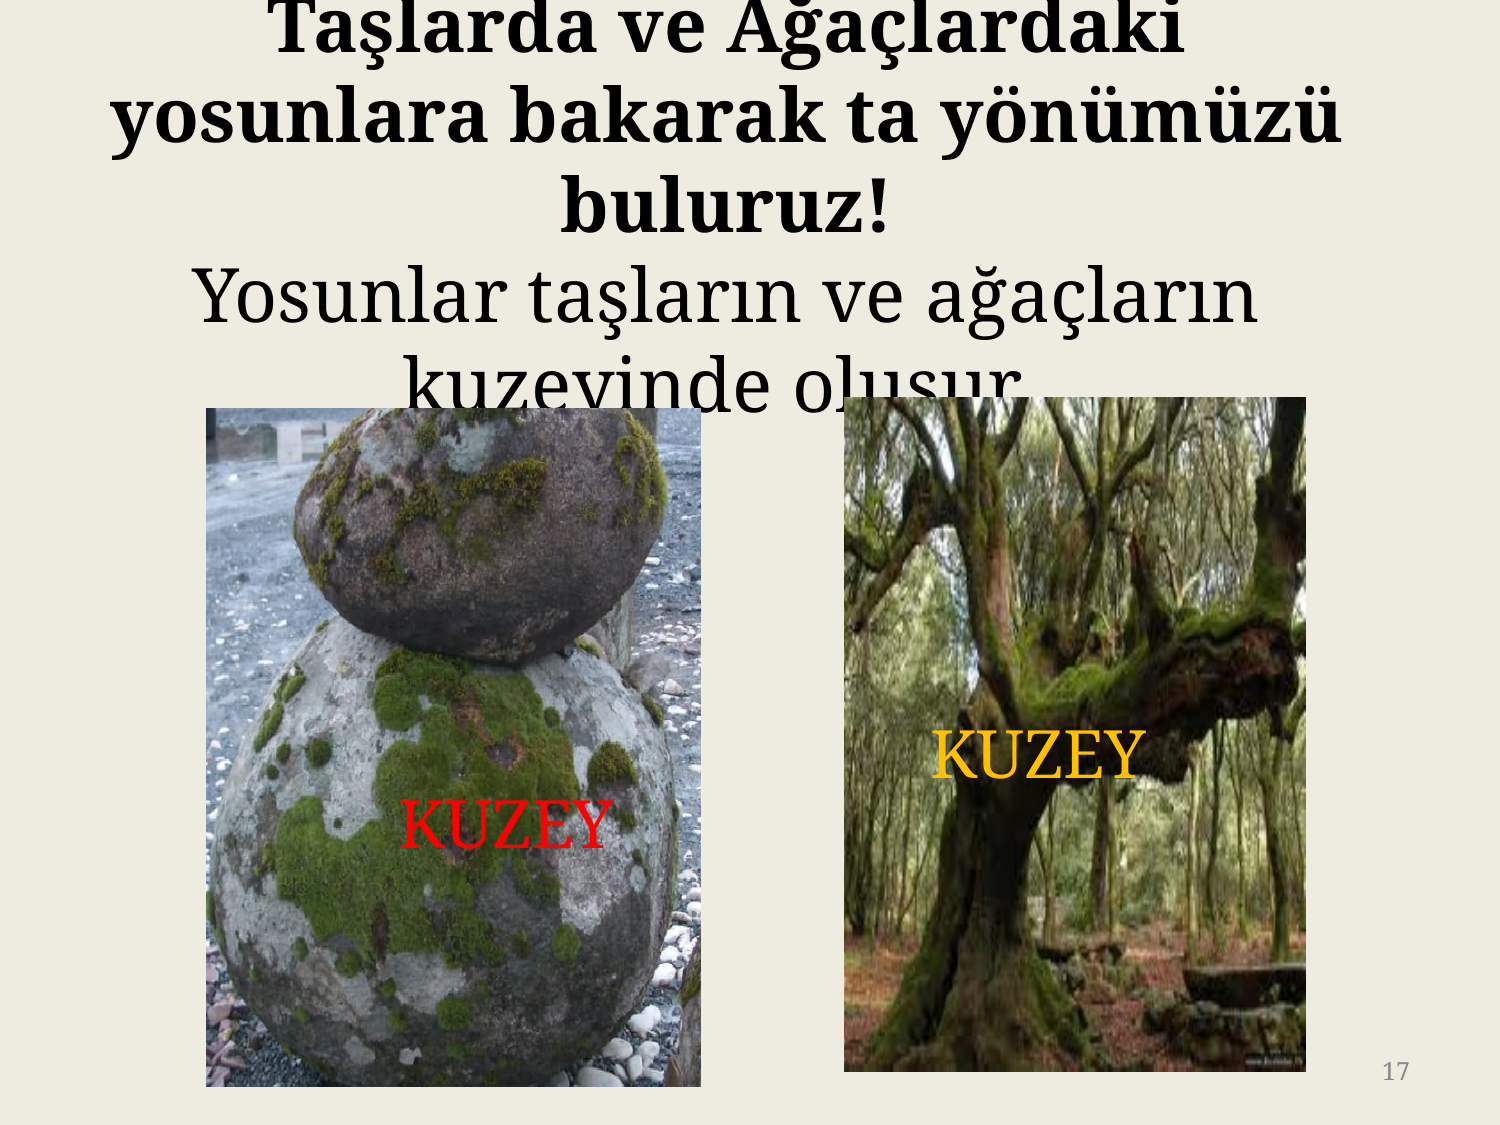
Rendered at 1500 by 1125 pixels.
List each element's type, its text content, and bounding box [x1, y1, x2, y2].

slide_number 17 [1074, 1042, 1425, 1103]
title Taşlarda ve Ağaçlardaki yosunlara bakarak ta yönümüzü buluruz! Yosunlar taşların ve ağaçların kuzeyinde oluşur. [53, 31, 1402, 374]
picture [844, 396, 1306, 1072]
picture [206, 408, 701, 1087]
